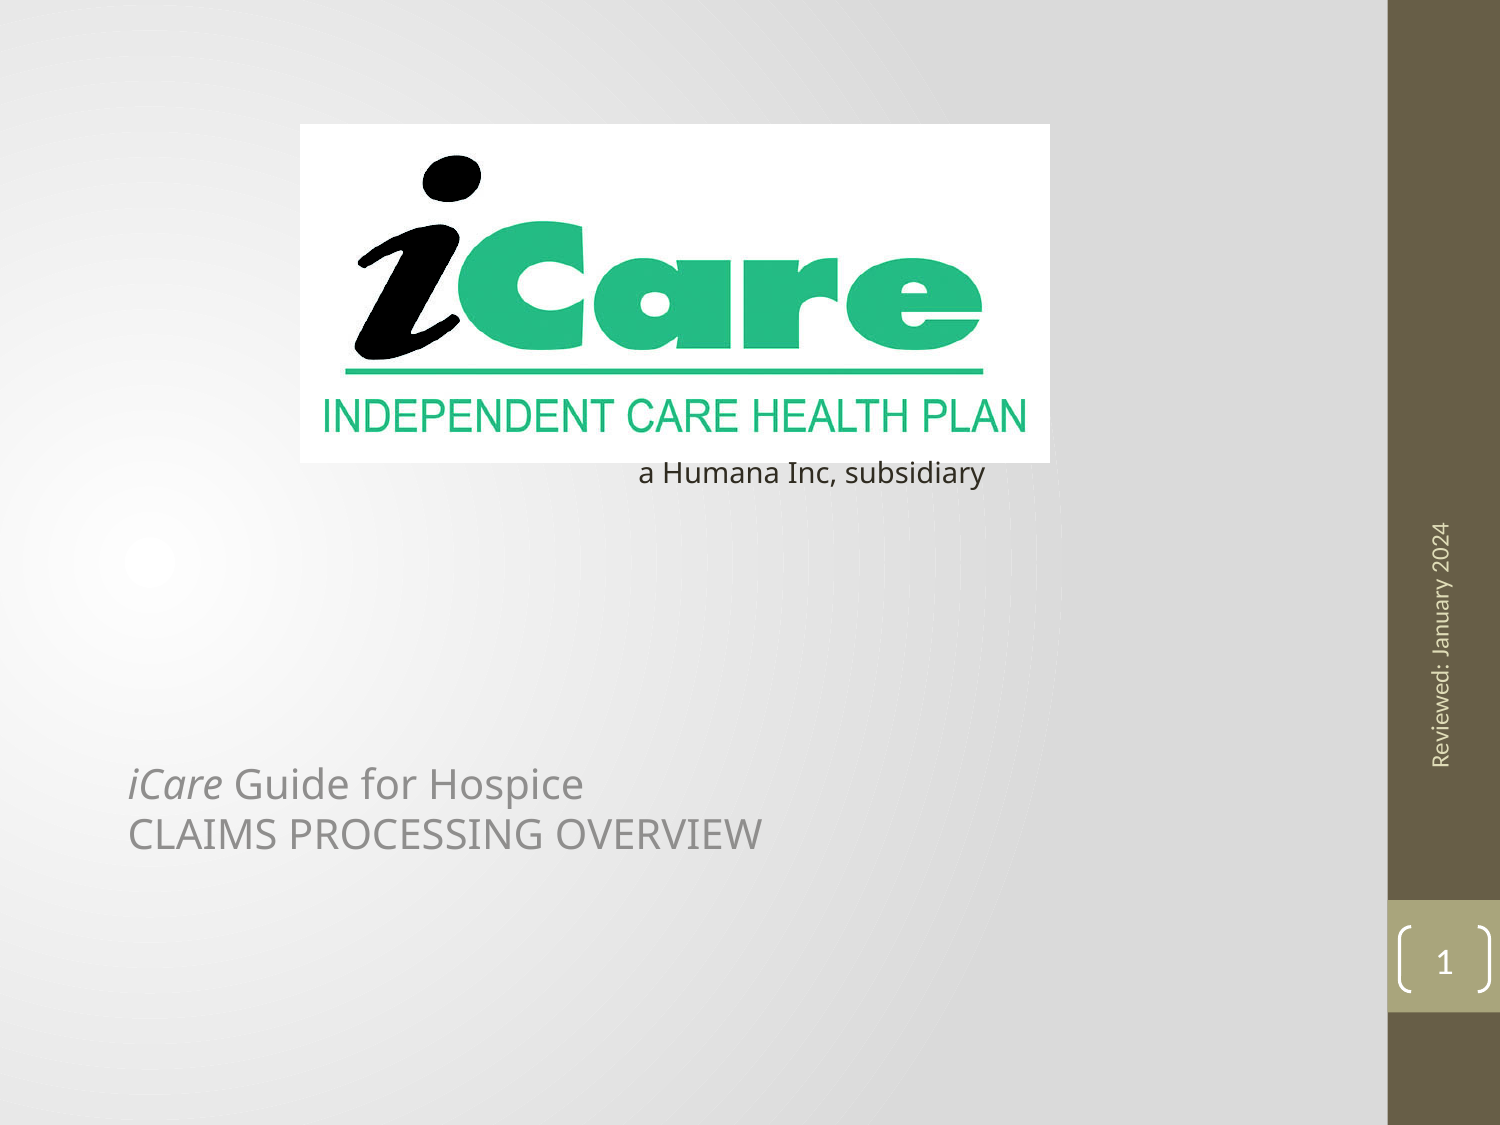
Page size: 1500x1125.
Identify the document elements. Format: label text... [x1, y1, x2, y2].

slide_number 1 [1397, 925, 1492, 994]
picture [299, 124, 1051, 463]
text_box a Humana Inc, subsidiary [623, 446, 1374, 497]
footer Reviewed: January 2024 [1408, 507, 1469, 896]
subtitle iCare Guide for Hospice CLAIMS PROCESSING OVERVIEW [112, 750, 1173, 925]
